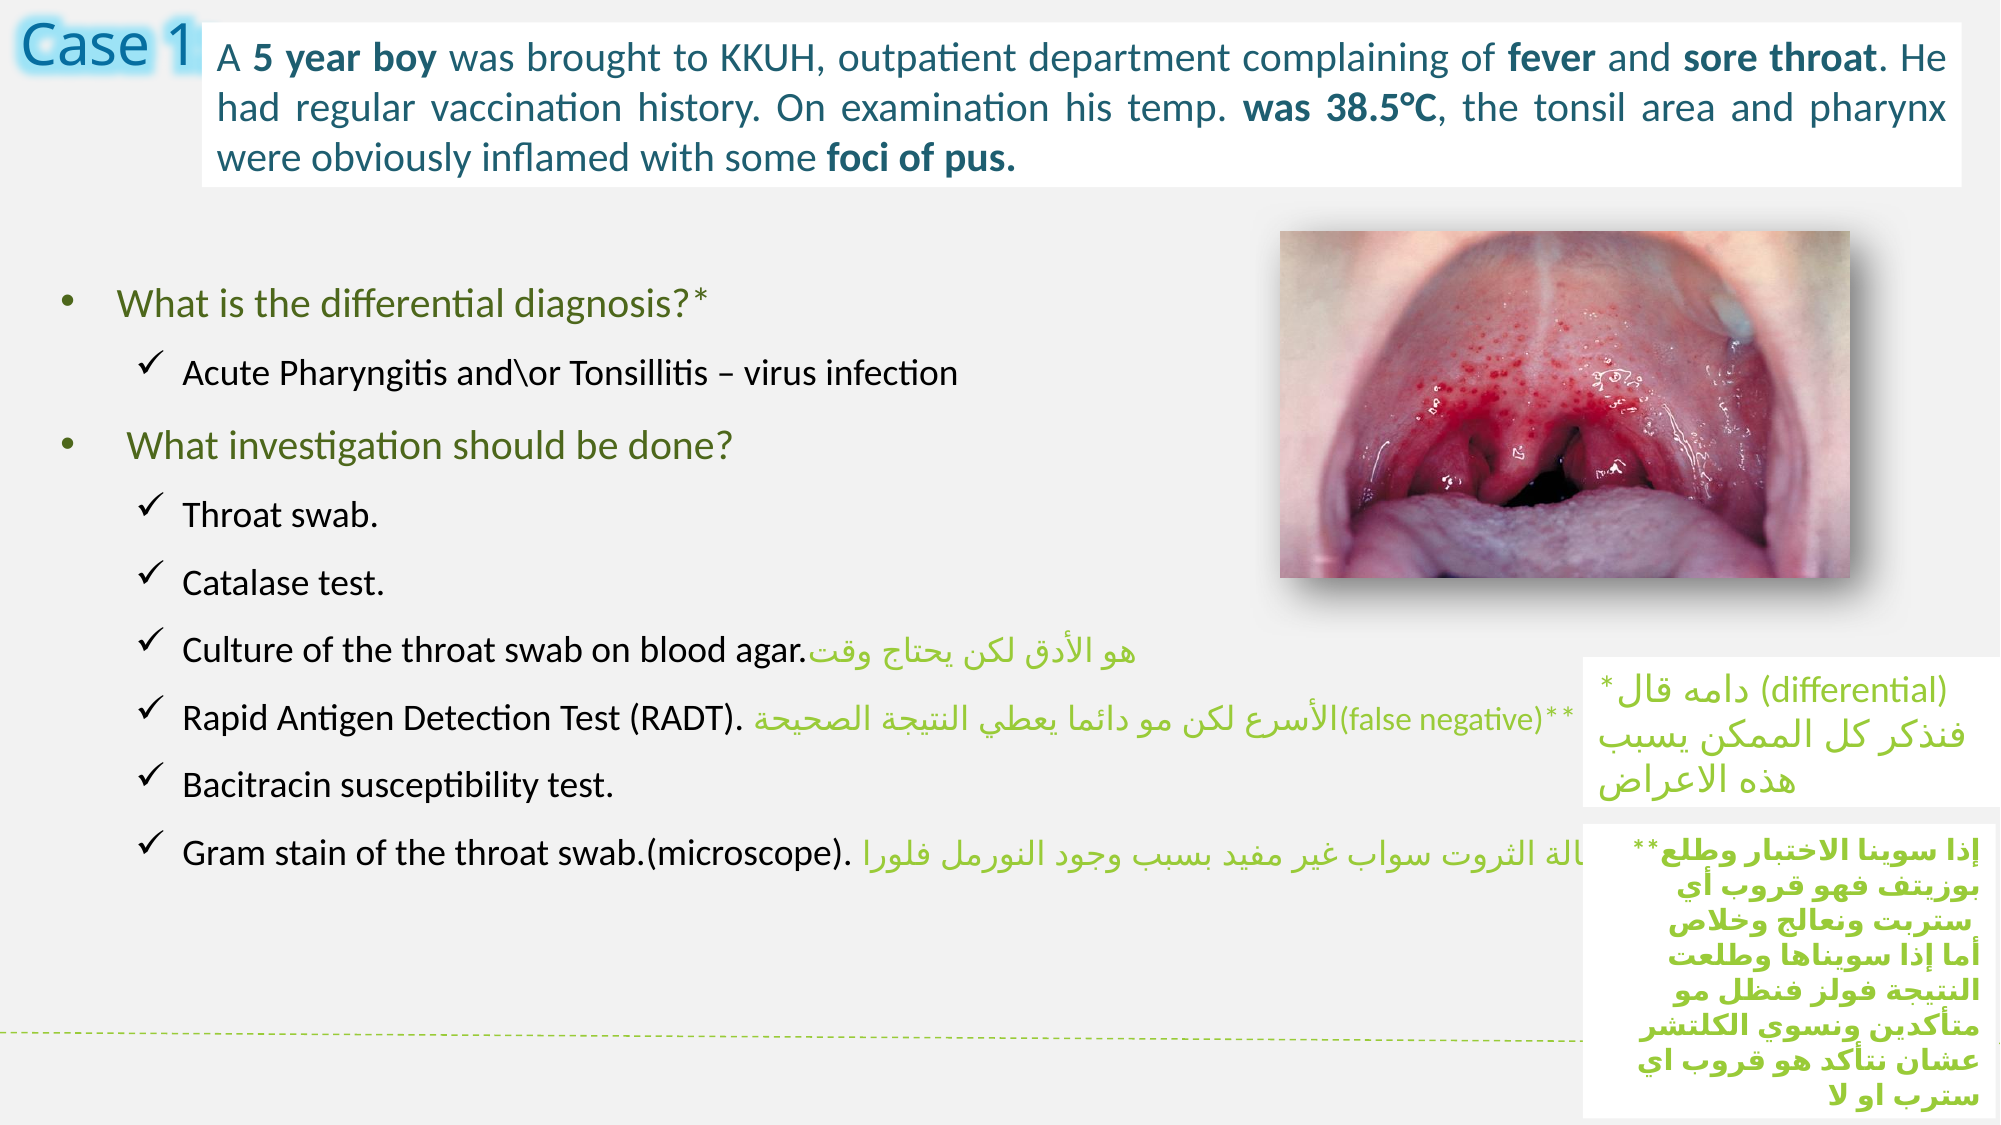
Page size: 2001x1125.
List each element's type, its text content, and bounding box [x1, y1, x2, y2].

picture [1279, 231, 1850, 578]
text_box Case 1: [5, 0, 360, 85]
text_box A 5 year boy was brought to KKUH, outpatient department complaining of fever and sore throat. He had regular vaccination history. On examination his temp. was 38.5°C, the tonsil area and pharynx were obviously inflamed with some foci of pus. [201, 22, 1962, 188]
text_box What is the differential diagnosis?* Acute Pharyngitis and\or Tonsillitis – virus infection What investigation should be done? Throat swab. Catalase test. Culture of the throat swab on blood agar.هو الأدق لكن يحتاج وقت Rapid Antigen Detection Test (RADT). الأسرع لكن مو دائما يعطي النتيجة الصحيحة(false negative)** Bacitracin susceptibility test. Gram stain of the throat swab.(microscope). في حالة الثروت سواب غير مفيد بسبب وجود النورمل فلورا [45, 243, 1751, 881]
text_box **إذا سوينا الاختبار وطلع بوزيتف فهو قروب أي ستربت ونعالج وخلاص أما إذا سويناها وطلعت النتيجة فولز فنظل مو متأكدين ونسوي الكلتشر عشان نتأكد هو قروب اي سترب او لا [1582, 823, 1996, 1119]
text_box *دامه قال (differential) فنذكر كل الممكن يسبب هذه الاعراض [1582, 657, 2000, 807]
